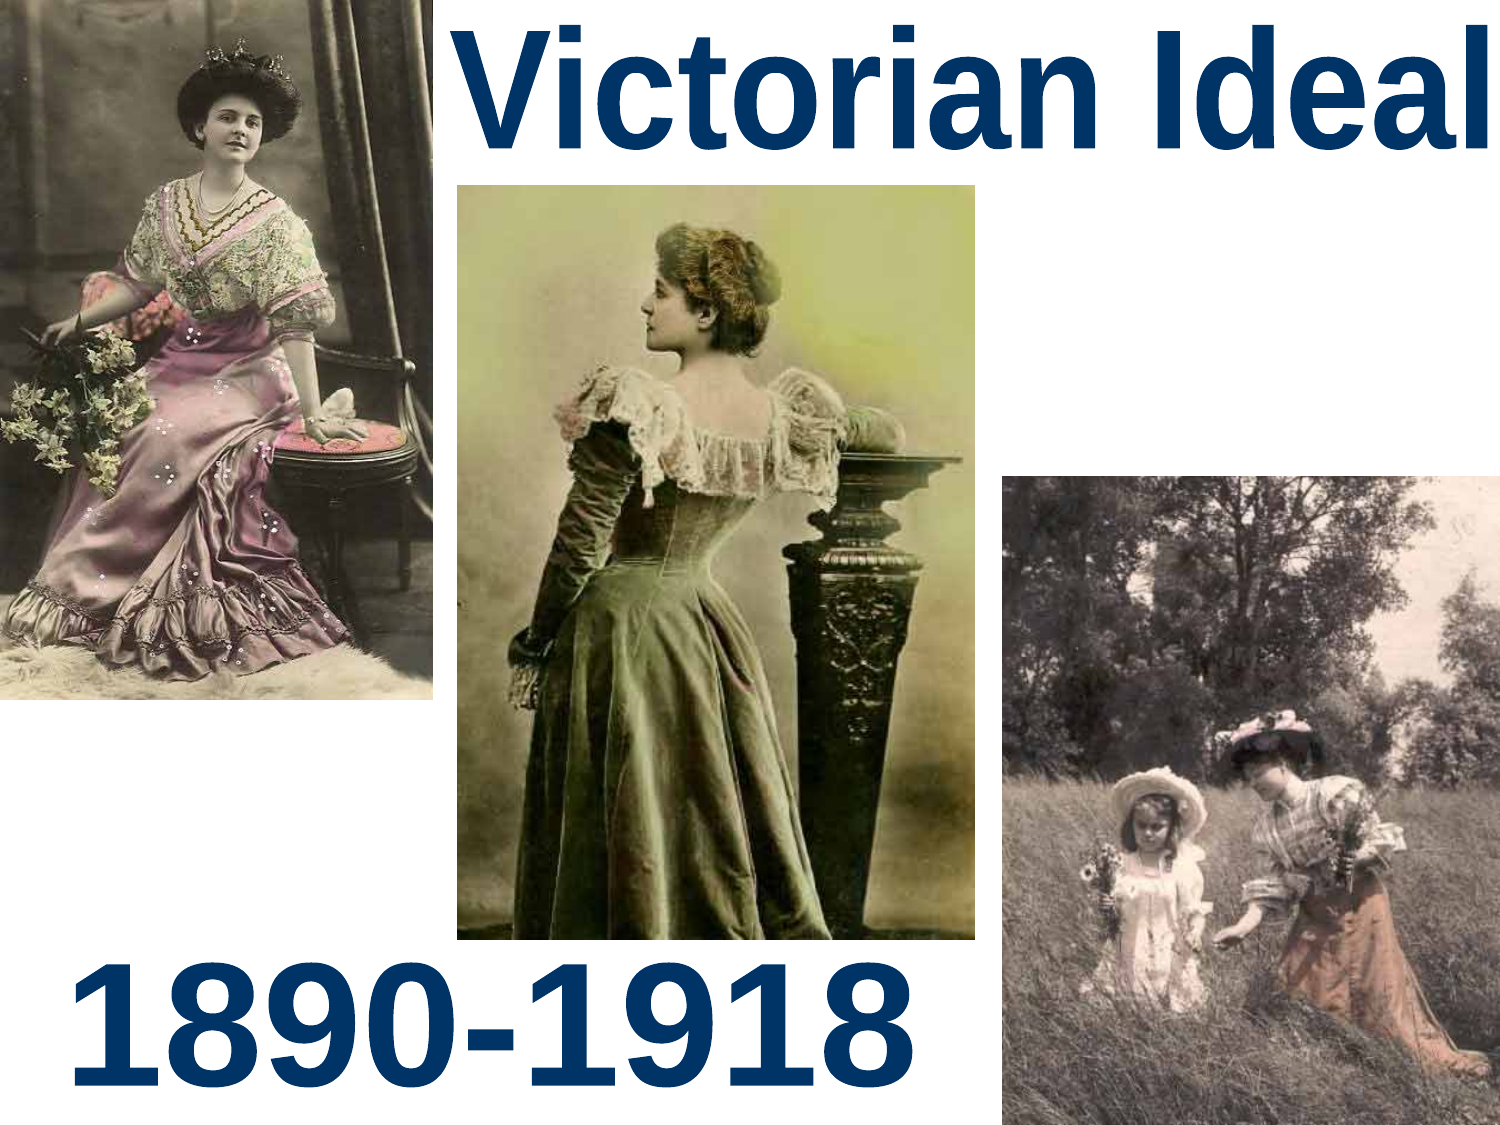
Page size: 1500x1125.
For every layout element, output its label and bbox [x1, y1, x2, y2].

picture [1002, 476, 1500, 1125]
picture [0, 0, 433, 701]
picture [456, 185, 976, 940]
